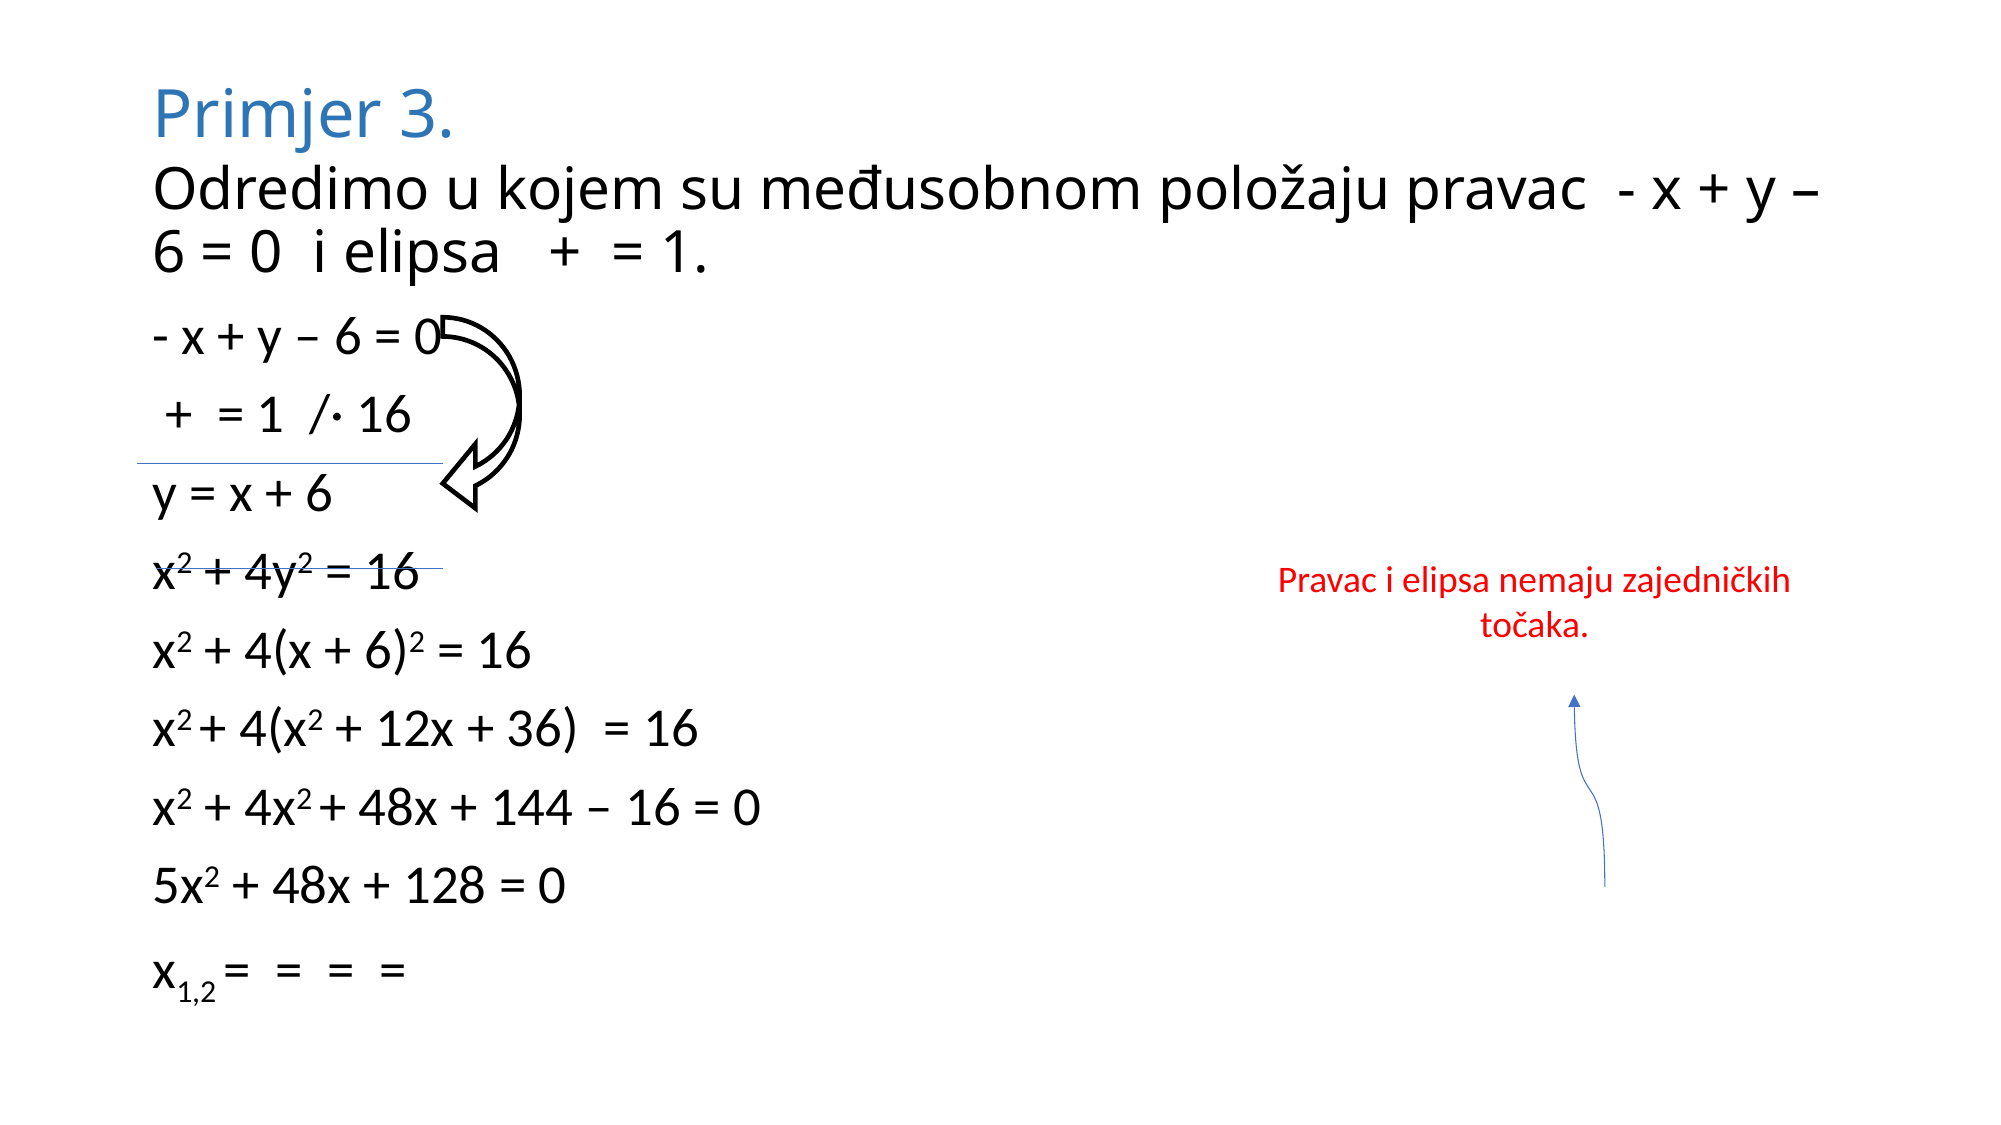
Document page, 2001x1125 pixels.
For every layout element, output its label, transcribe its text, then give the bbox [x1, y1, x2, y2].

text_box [1493, 775, 1686, 807]
text_box Pravac i elipsa nemaju zajedničkih točaka. [1207, 547, 1863, 653]
text_box [441, 316, 521, 511]
